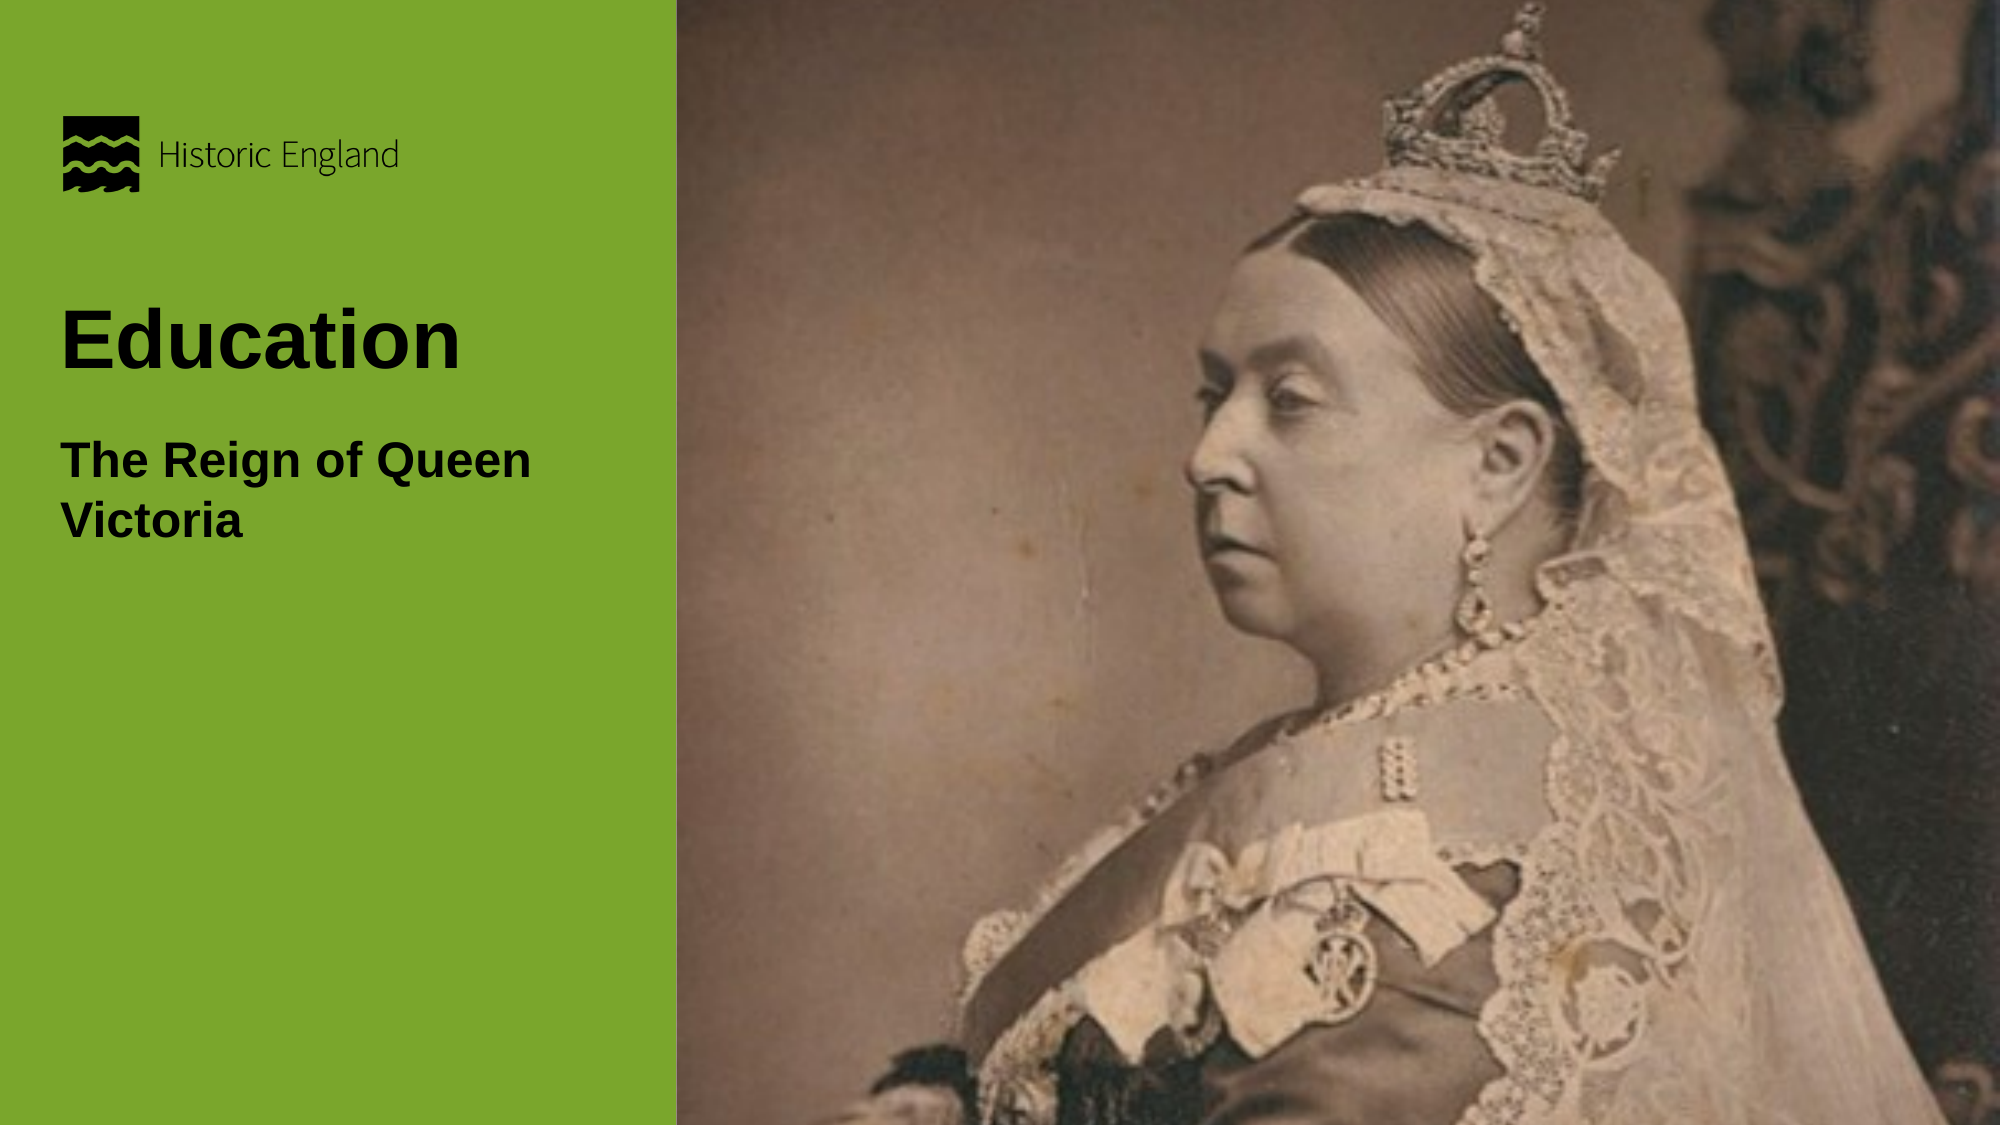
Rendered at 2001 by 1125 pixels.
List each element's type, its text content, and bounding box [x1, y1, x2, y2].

subtitle The Reign of Queen Victoria [60, 419, 648, 816]
picture [60, 90, 423, 218]
picture [676, 0, 2000, 1125]
